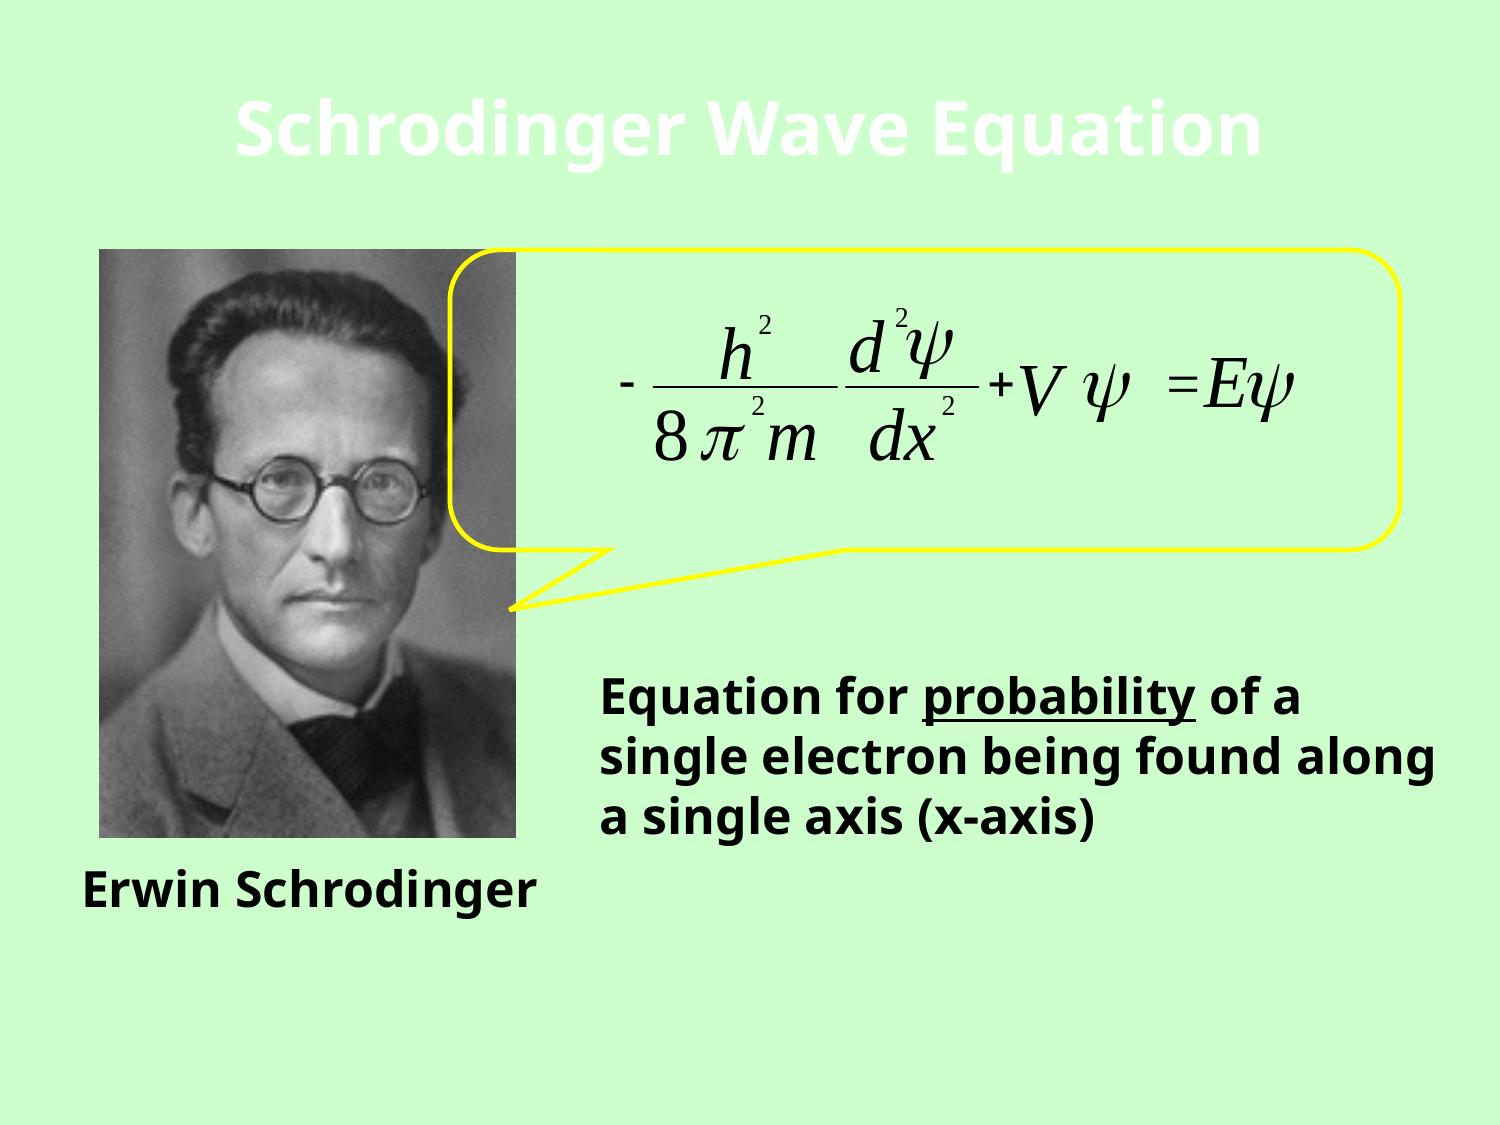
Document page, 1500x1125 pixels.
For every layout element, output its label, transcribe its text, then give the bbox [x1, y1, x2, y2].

picture [99, 249, 516, 838]
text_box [612, 287, 1326, 475]
title Schrodinger Wave Equation [112, 62, 1388, 188]
text_box Equation for probability of a single electron being found along a single axis (x-axis) [584, 657, 1475, 853]
text_box [516, 249, 1401, 609]
text_box Erwin Schrodinger [66, 849, 553, 925]
